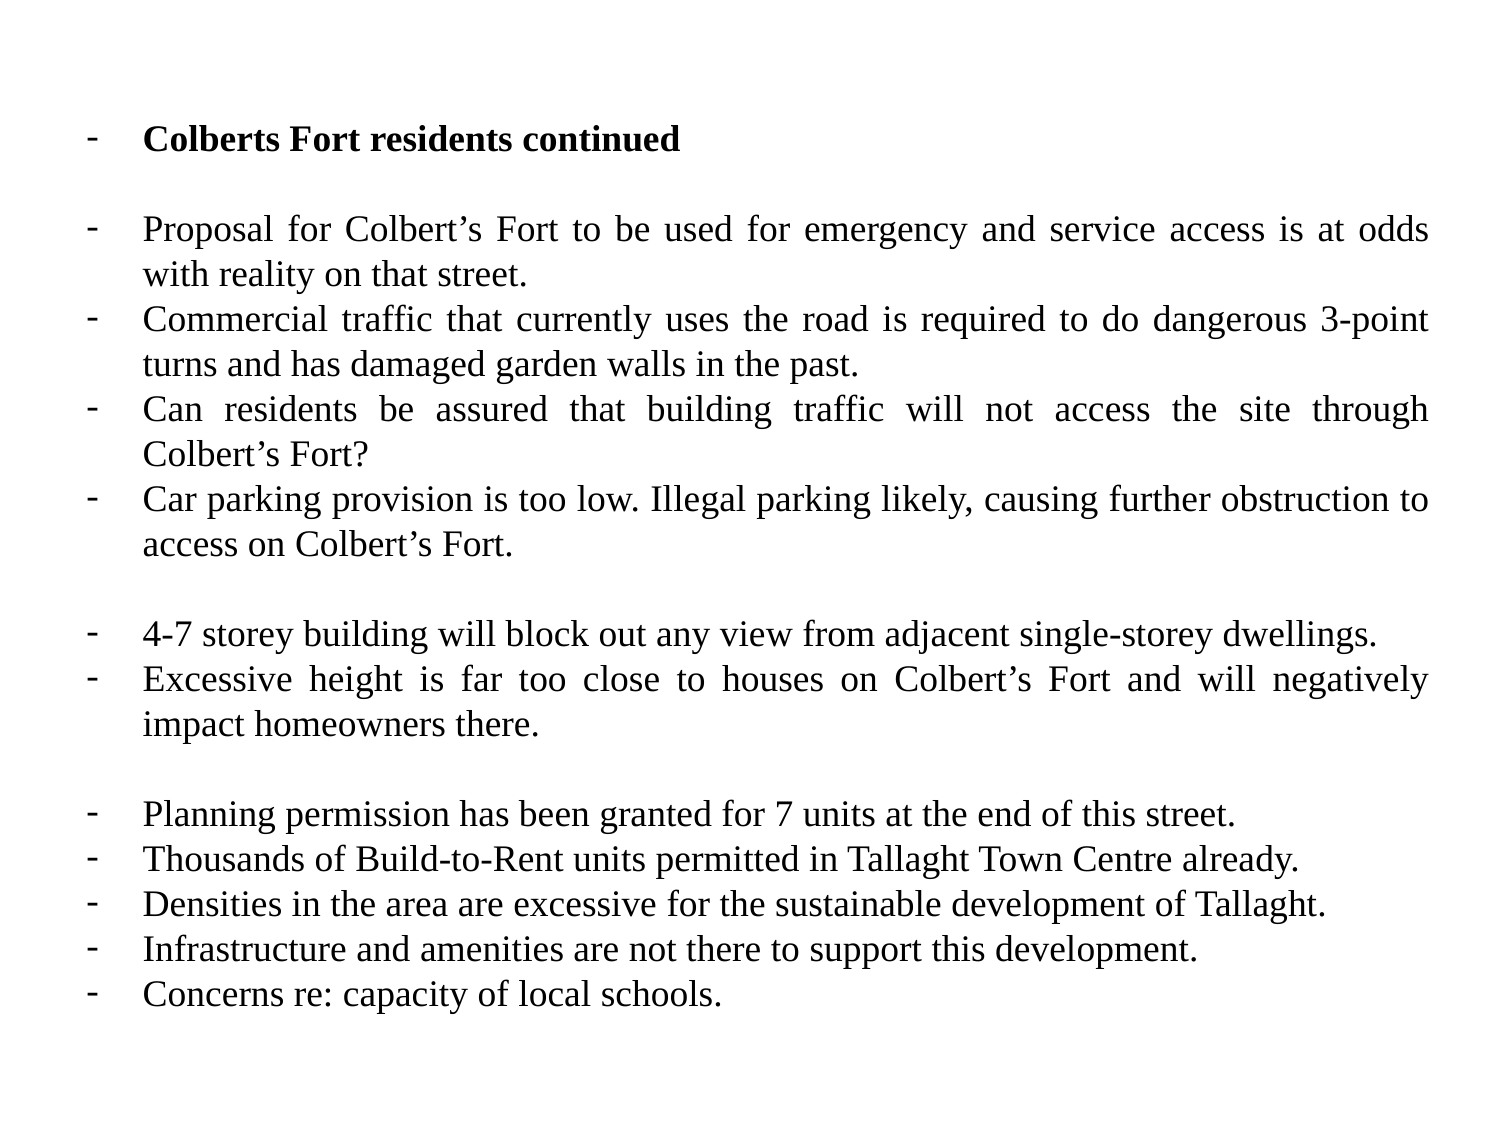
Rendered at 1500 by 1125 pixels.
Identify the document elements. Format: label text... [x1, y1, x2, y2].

text_box Colberts Fort residents continued Proposal for Colbert’s Fort to be used for emergency and service access is at odds with reality on that street. Commercial traffic that currently uses the road is required to do dangerous 3-point turns and has damaged garden walls in the past. Can residents be assured that building traffic will not access the site through Colbert’s Fort? Car parking provision is too low. Illegal parking likely, causing further obstruction to access on Colbert’s Fort. 4-7 storey building will block out any view from adjacent single-storey dwellings. Excessive height is far too close to houses on Colbert’s Fort and will negatively impact homeowners there. Planning permission has been granted for 7 units at the end of this street. Thousands of Build-to-Rent units permitted in Tallaght Town Centre already. Densities in the area are excessive for the sustainable development of Tallaght. Infrastructure and amenities are not there to support this development. Concerns re: capacity of local schools. [71, 106, 1446, 1022]
